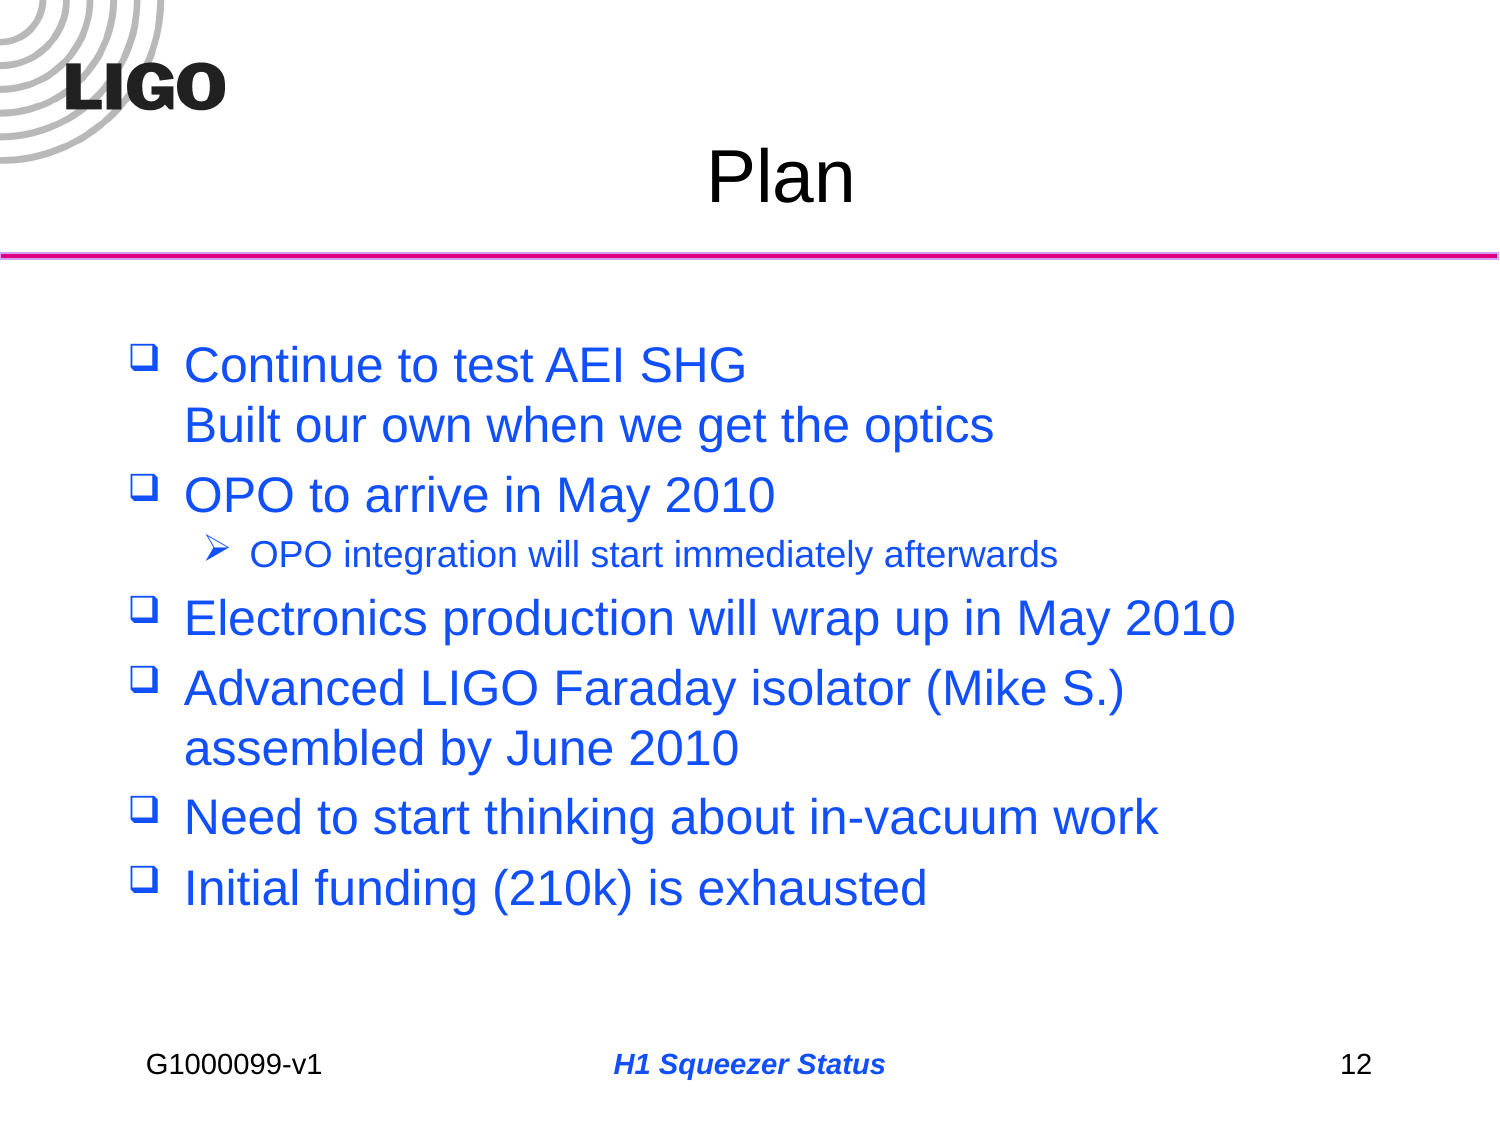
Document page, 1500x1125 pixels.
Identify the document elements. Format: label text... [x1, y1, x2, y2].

slide_number 12 [1074, 1024, 1388, 1101]
title Plan [262, 37, 1301, 226]
list Continue to test AEI SHG Built our own when we get the optics OPO to arrive in May 2010 OPO integration will start immediately afterwards Electronics production will wrap up in May 2010 Advanced LIGO Faraday isolator (Mike S.) assembled by June 2010 Need to start thinking about in-vacuum work Initial funding (210k) is exhausted [112, 324, 1388, 1001]
picture [0, 0, 225, 164]
footer H1 Squeezer Status [512, 1024, 988, 1101]
